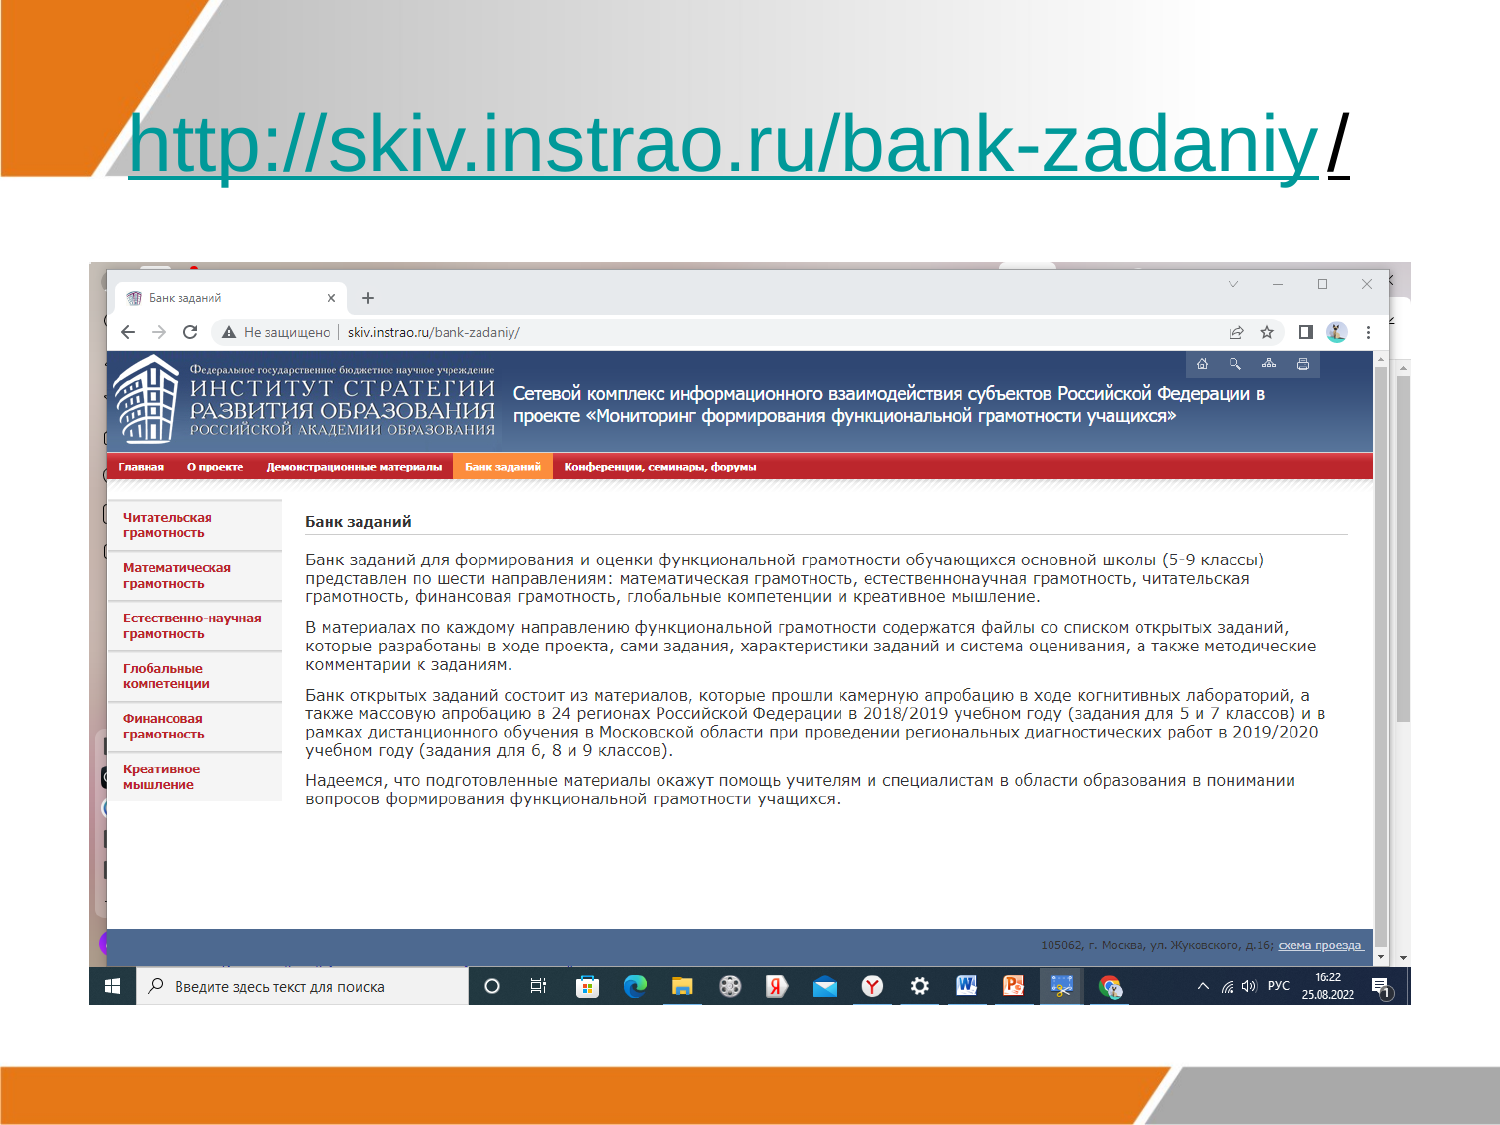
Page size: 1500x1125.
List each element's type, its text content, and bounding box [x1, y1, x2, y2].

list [89, 262, 1411, 1006]
picture [0, 0, 1500, 1125]
title http://skiv.instrao.ru/bank-zadaniy/ [74, 44, 1426, 233]
